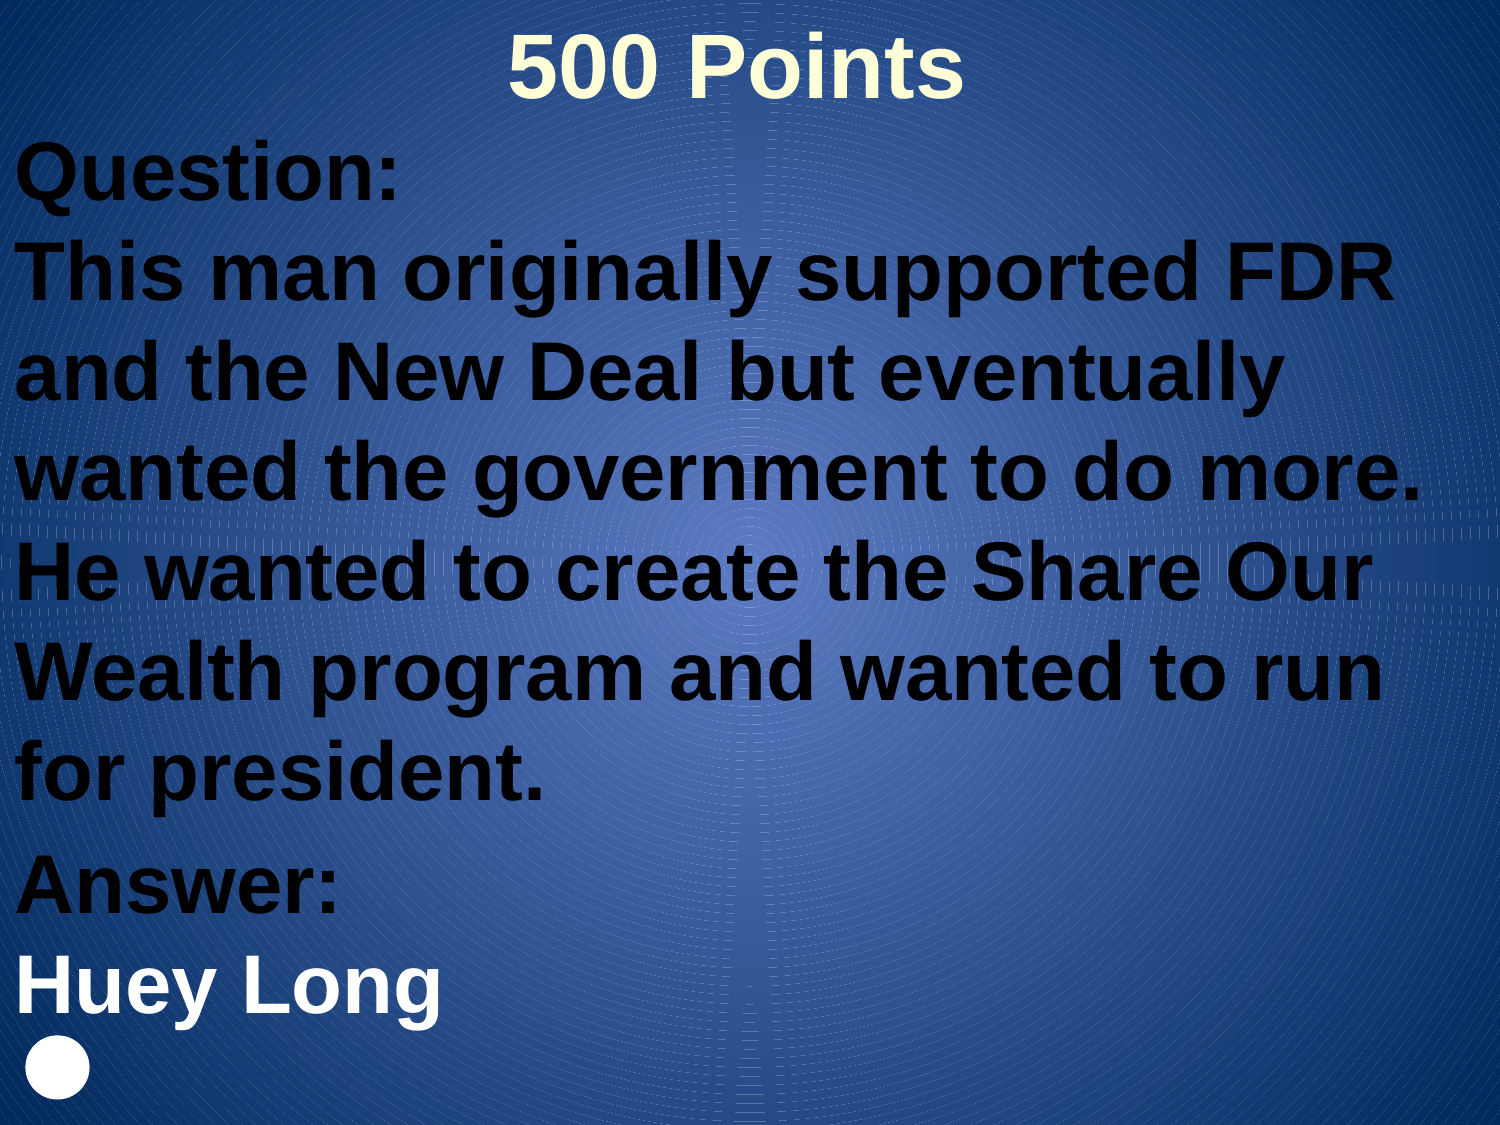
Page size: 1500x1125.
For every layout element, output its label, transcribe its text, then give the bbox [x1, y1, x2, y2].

text_box [25, 1038, 90, 1100]
text_box 500 Points Question: This man originally supported FDR and the New Deal but eventually wanted the government to do more. He wanted to create the Share Our Wealth program and wanted to run for president. [0, 0, 1500, 623]
text_box Answer: Huey Long [0, 623, 1500, 1038]
